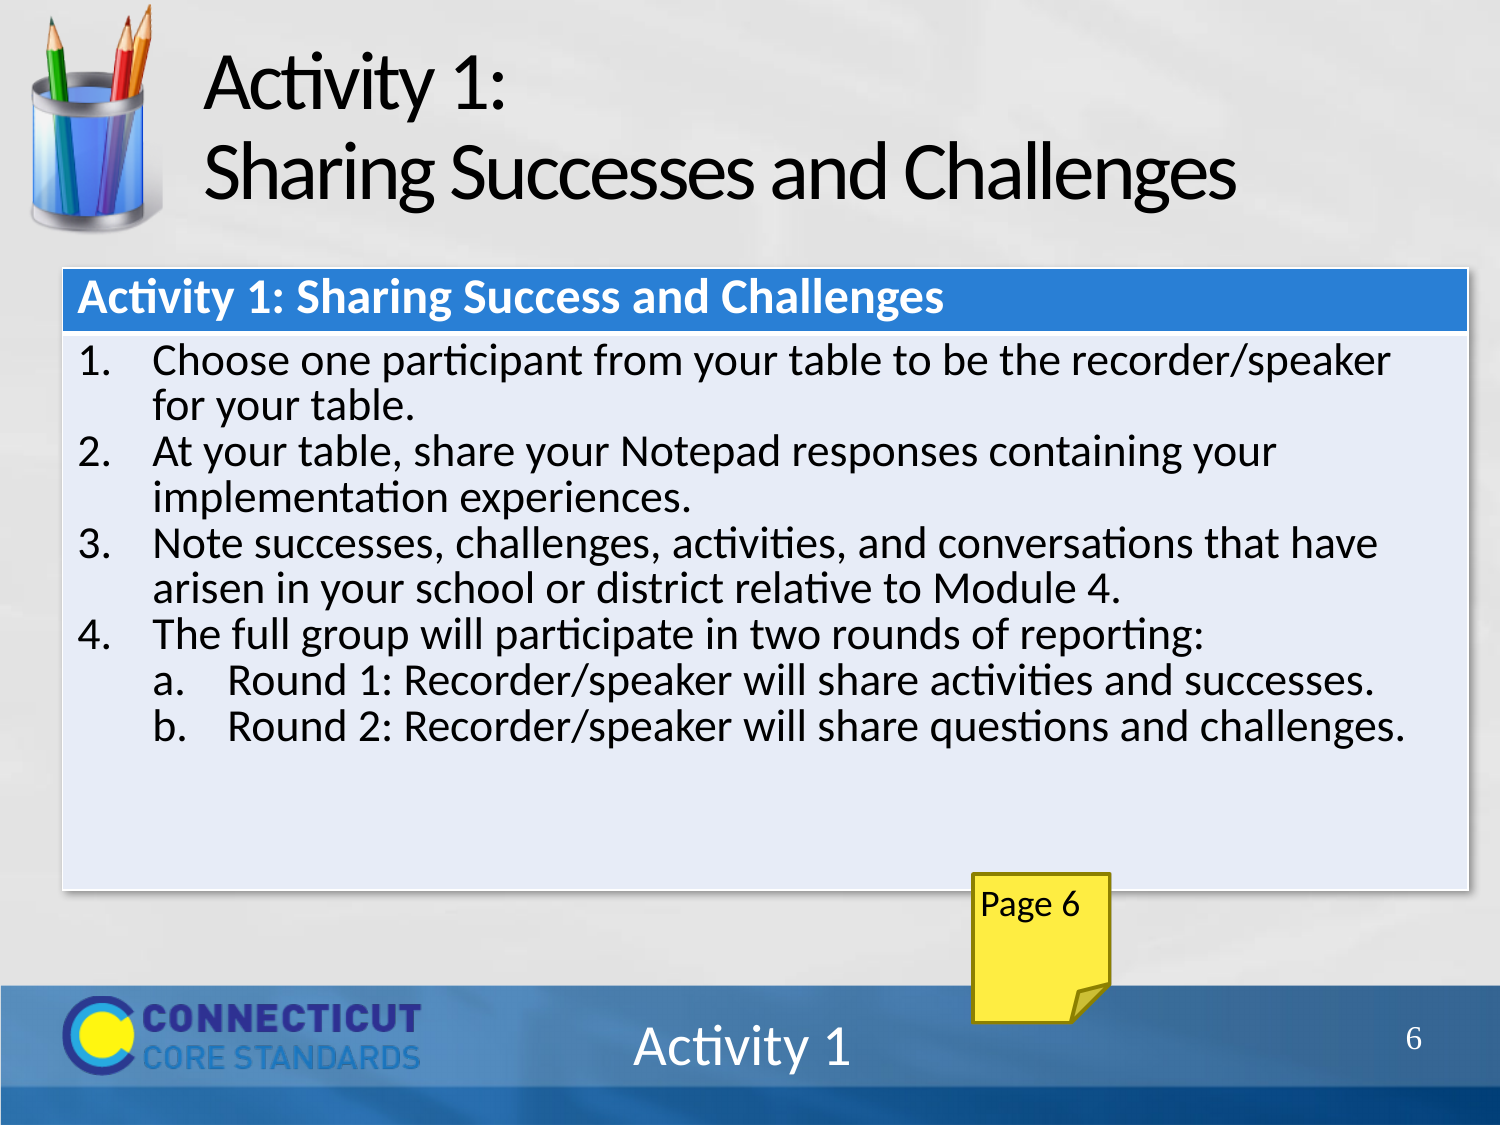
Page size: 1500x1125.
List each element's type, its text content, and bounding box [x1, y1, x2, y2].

table_header Activity 1: Sharing Success and Challenges [63, 269, 1467, 331]
picture [0, 0, 1500, 1125]
title Activity 1: Sharing Successes and Challenges [203, 37, 1500, 213]
table_cell Choose one participant from your table to be the recorder/speaker for your table. At your table, share your Notepad responses containing your implementation experiences. Note successes, challenges, activities, and conversations that have arisen in your school or district relative to Module 4. The full group will participate in two rounds of reporting: Round 1: Recorder/speaker will share activities and successes. Round 2: Recorder/speaker will share questions and challenges. [63, 336, 1467, 889]
footer [62, 996, 424, 1076]
slide_number 15 [1075, 996, 1438, 1076]
